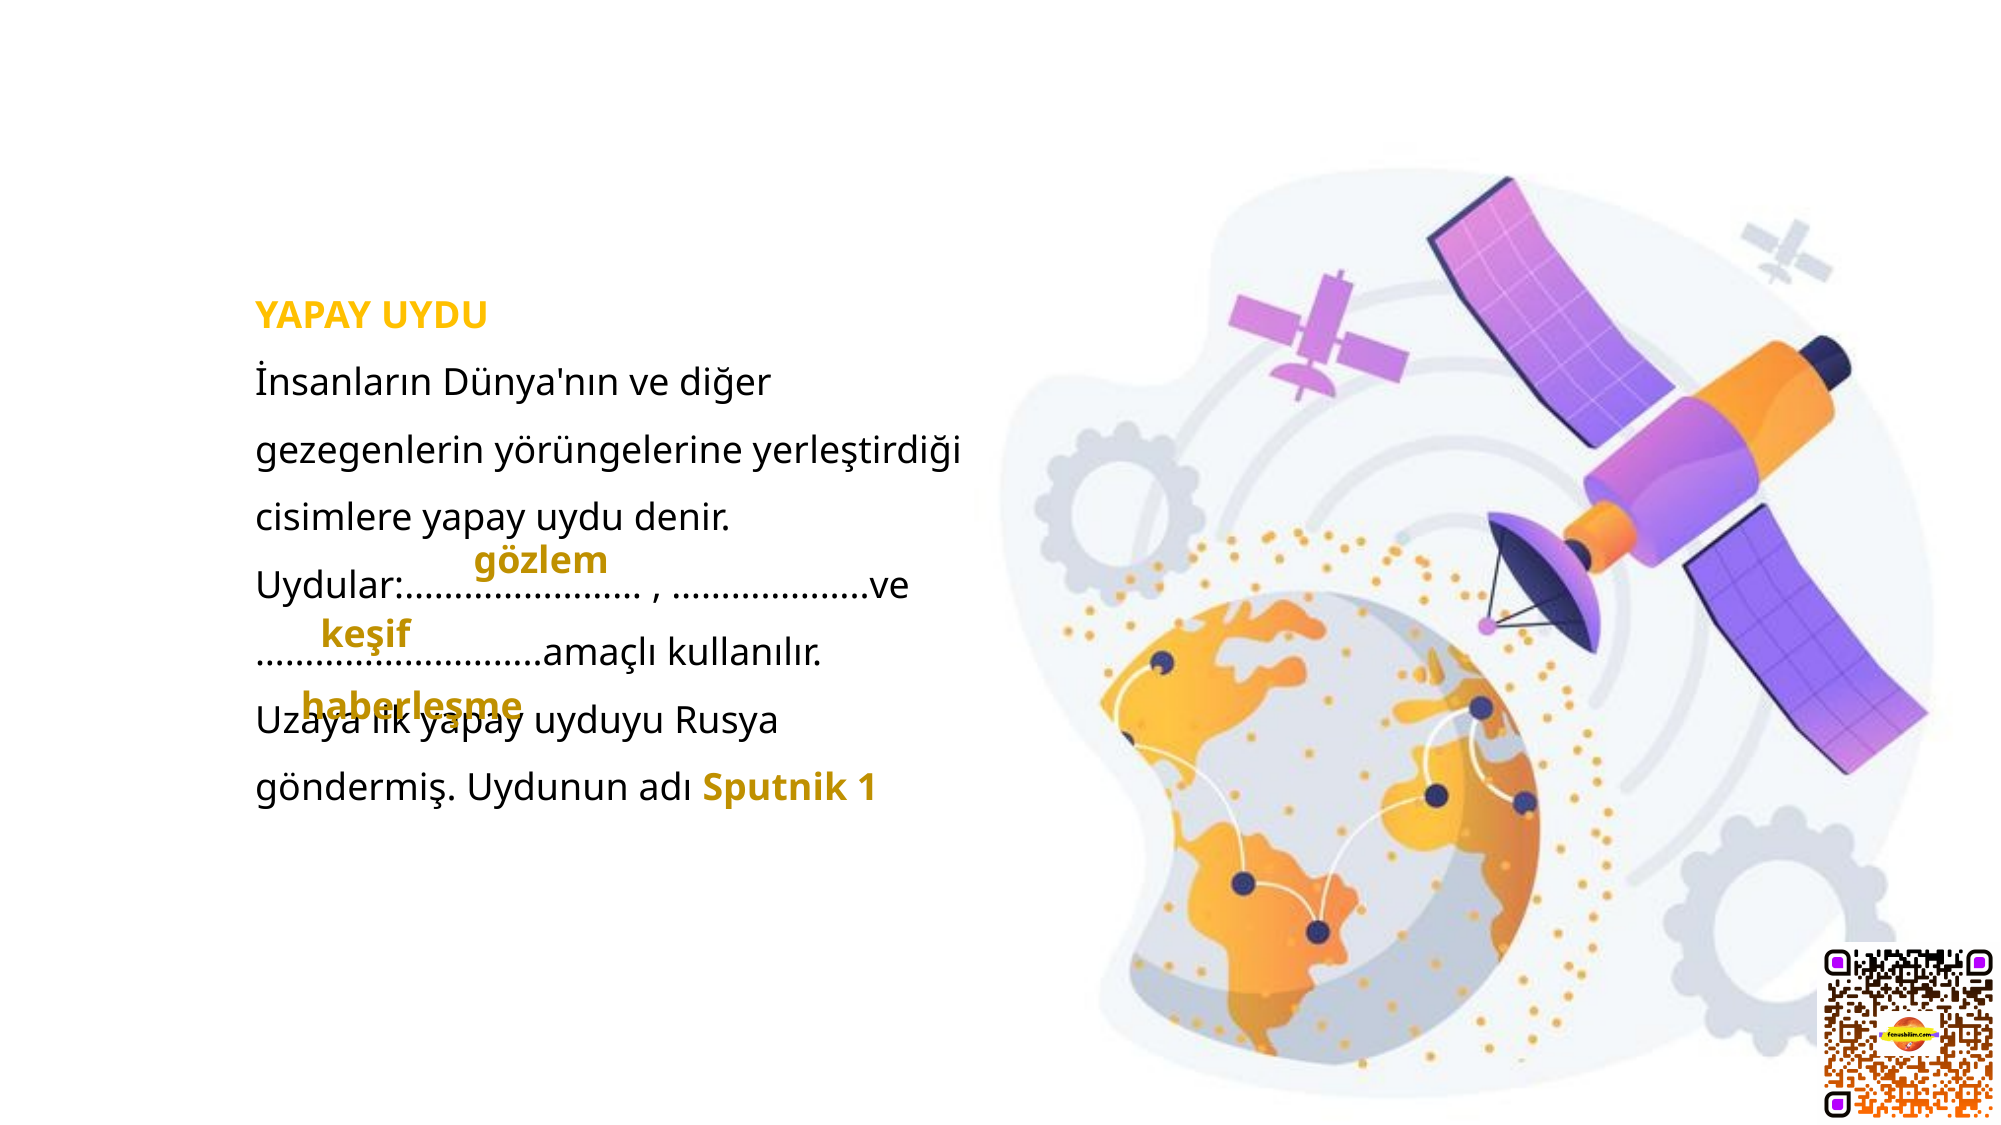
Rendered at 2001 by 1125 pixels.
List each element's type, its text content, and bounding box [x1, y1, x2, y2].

picture [849, 17, 2000, 1125]
text_box keşif [305, 602, 489, 663]
text_box gözlem [458, 529, 647, 589]
text_box haber­leşme [286, 674, 553, 735]
text_box YAPAY UYDU İnsanların Dünya'nın ve diğer gezegenlerin yörüngelerine yer­leştirdiği cisimlere yapay uydu denir. Uydular:…………………… , ………………..ve ………………………..amaçlı kullanılır. Uzaya ilk yapay uyduyu Rusya göndermiş. Uydunun adı Sputnik 1 [240, 260, 849, 816]
